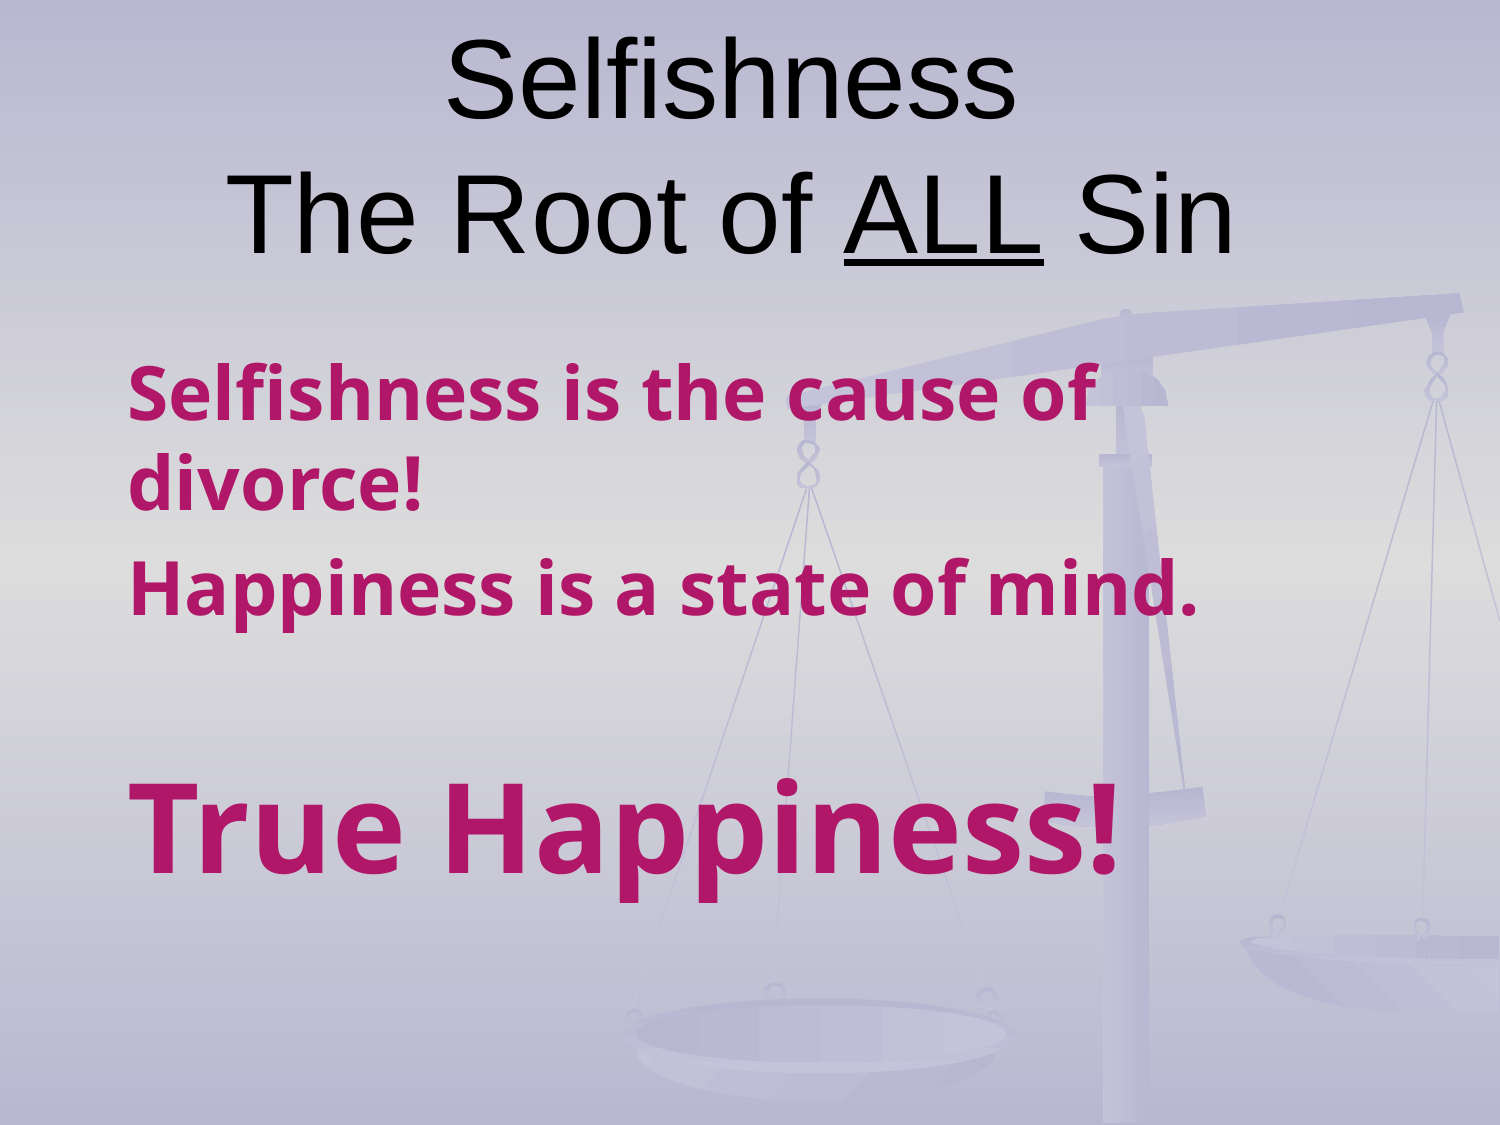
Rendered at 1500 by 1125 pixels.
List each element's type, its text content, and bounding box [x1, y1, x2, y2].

subtitle Selfishness is the cause of divorce! Happiness is a state of mind. True Happiness! [112, 337, 1413, 1088]
title Selfishness The Root of ALL Sin [112, 37, 1350, 284]
